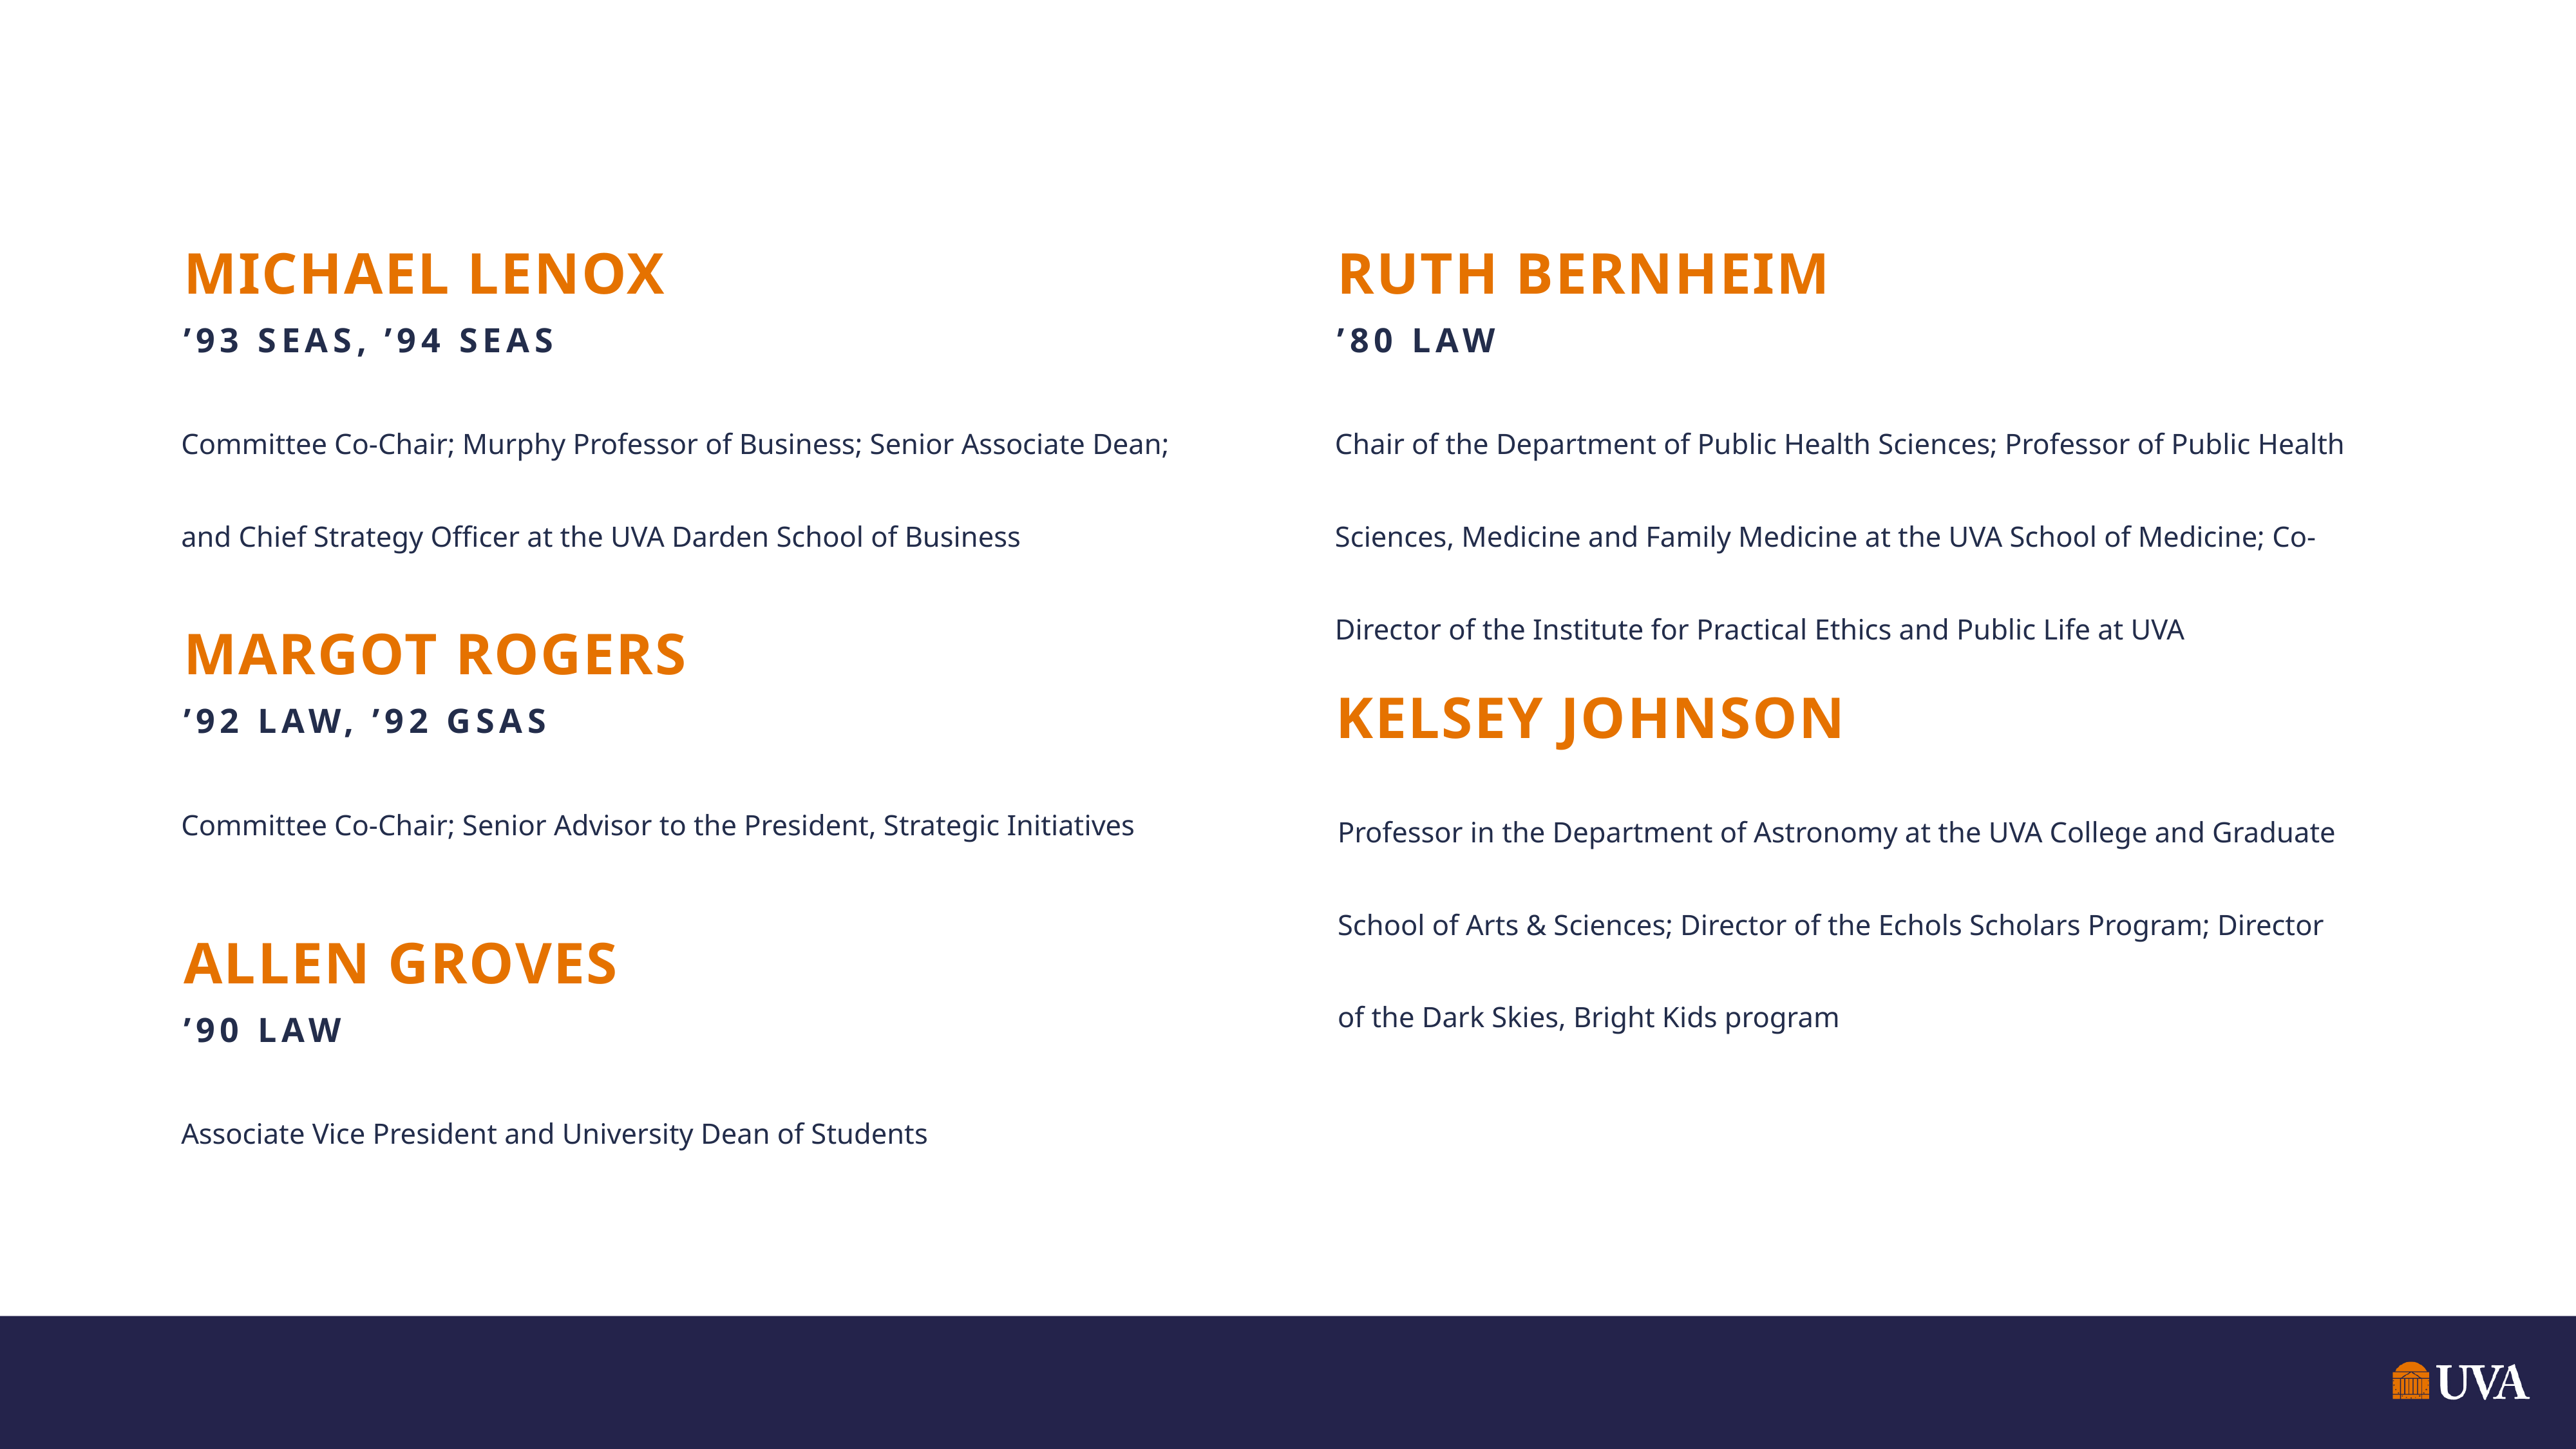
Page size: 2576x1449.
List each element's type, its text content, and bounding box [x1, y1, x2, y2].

text_box Allen Groves [178, 934, 1144, 1003]
text_box ’80 law [1332, 313, 2298, 390]
text_box Chair of the Department of Public Health Sciences; Professor of Public Health Sciences, Medicine and Family Medicine at the UVA School of Medicine; Co-Director of the Institute for Practical Ethics and Public Life at UVA [1329, 390, 2360, 679]
text_box ’90 law [178, 1003, 1144, 1079]
text_box Associate Vice President and University Dean of Students [176, 1079, 1206, 1184]
text_box Committee Co-Chair; Senior Advisor to the President, Strategic Initiatives [176, 771, 1206, 875]
text_box Committee Co-Chair; Murphy Professor of Business; Senior Associate Dean; and Chief Strategy Officer at the UVA Darden School of Business [176, 390, 1206, 587]
text_box Professor in the Department of Astronomy at the UVA College and Graduate School of Arts & Sciences; Director of the Echols Scholars Program; Director of the Dark Skies, Bright Kids program [1332, 778, 2363, 1067]
text_box ’93 seas, ’94 seas [178, 313, 1144, 390]
text_box ’92 law, ’92 GSAs [178, 694, 1144, 771]
text_box Ruth Bernheim [1332, 245, 2298, 313]
picture [0, 0, 2576, 1449]
text_box Margot Rogers [178, 626, 1144, 694]
text_box Michael Lenox [178, 245, 1144, 313]
text_box Kelsey Johnson [1331, 689, 2297, 772]
